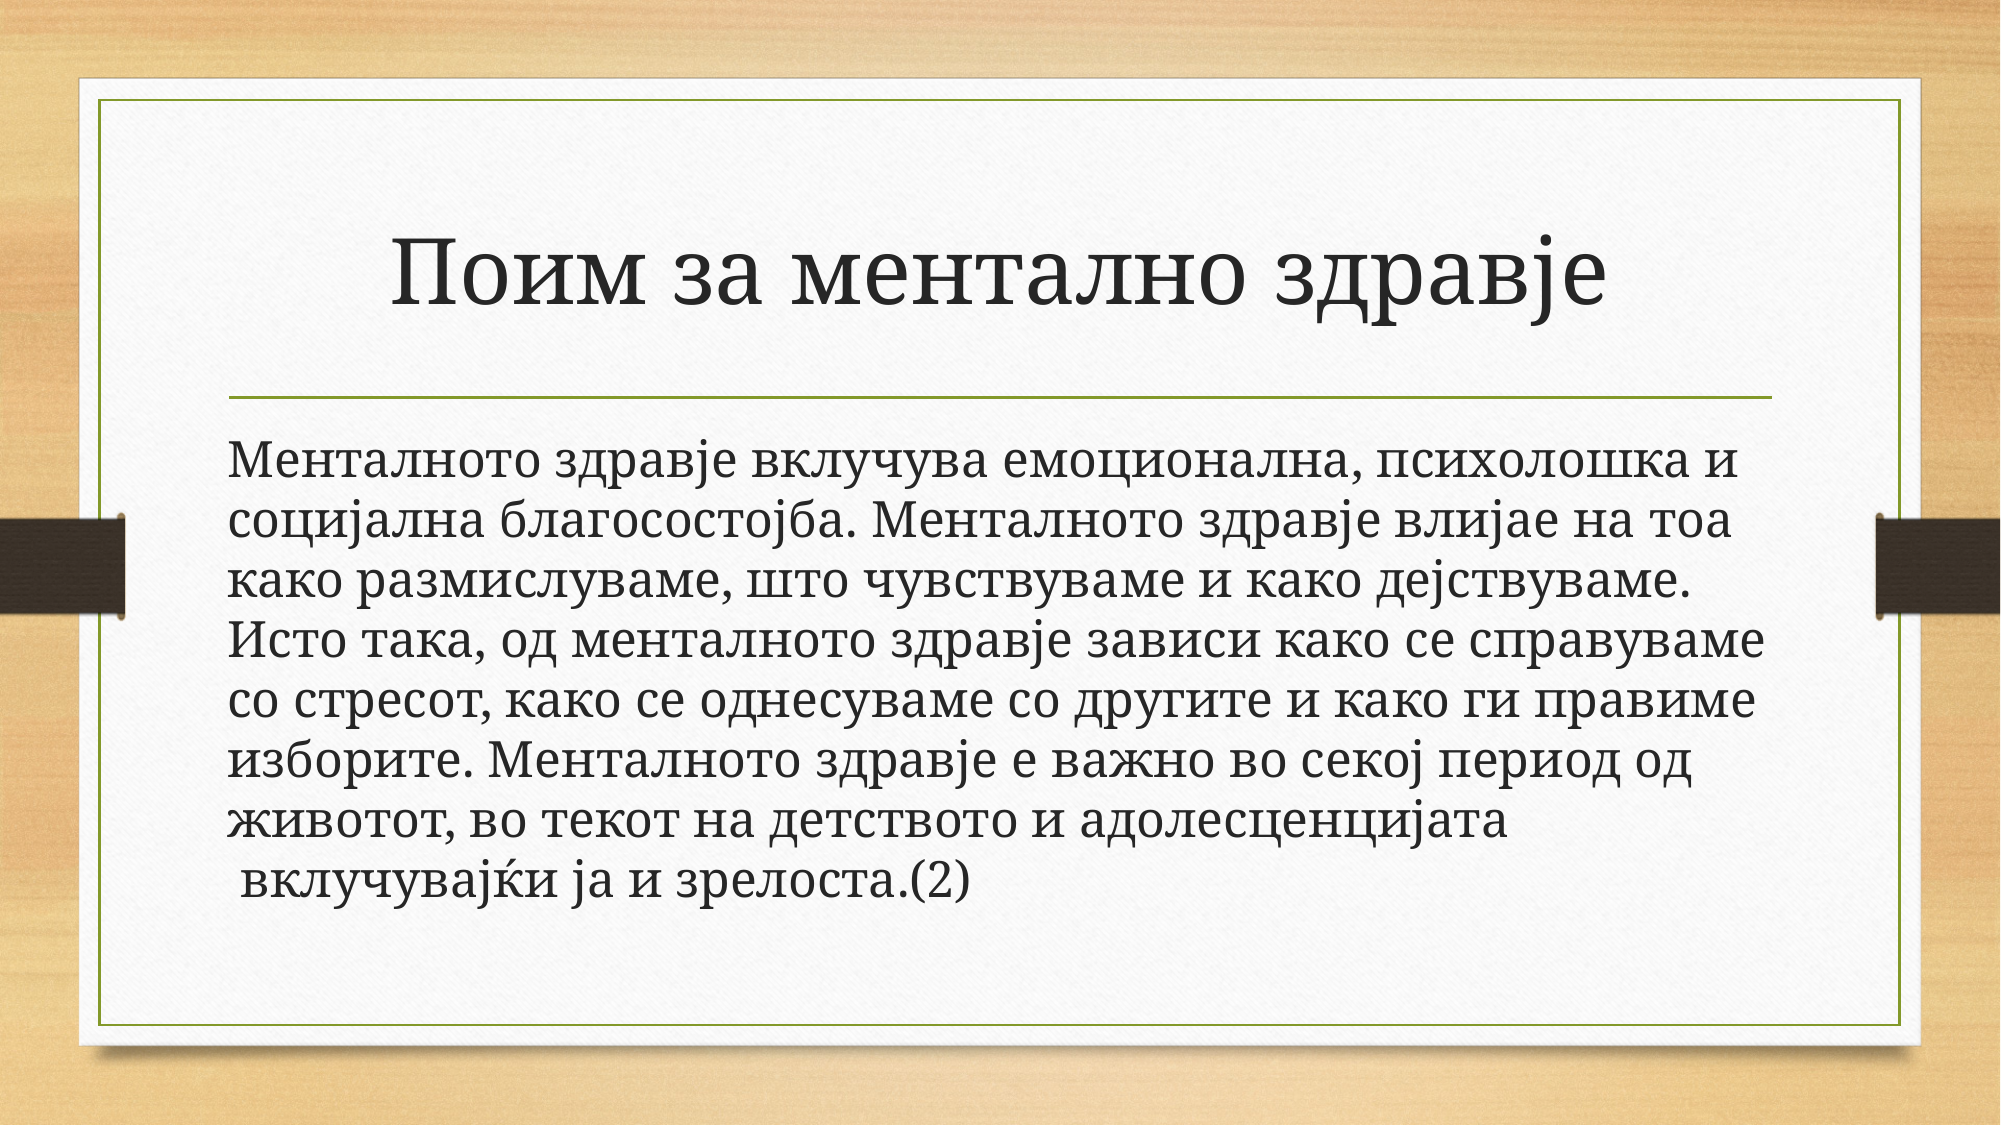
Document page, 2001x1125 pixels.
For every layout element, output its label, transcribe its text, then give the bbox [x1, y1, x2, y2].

title Поим за ментално здравје [212, 161, 1788, 375]
list Менталното здравје вклучува емоционална, психолошка и социјална благосостојба. Менталното здравје влијае на тоа како размислуваме, што чувствуваме и како дејствуваме. Исто така, од менталното здравје зависи како се справуваме со стресот, како се однесуваме со другите и како ги правиме изборите. Менталното здравје е важно во секој период од животот, во текот на детството и адолесценцијата вклучувајќи ја и зрелоста.(2) [212, 419, 1788, 964]
picture [0, 0, 2001, 1125]
